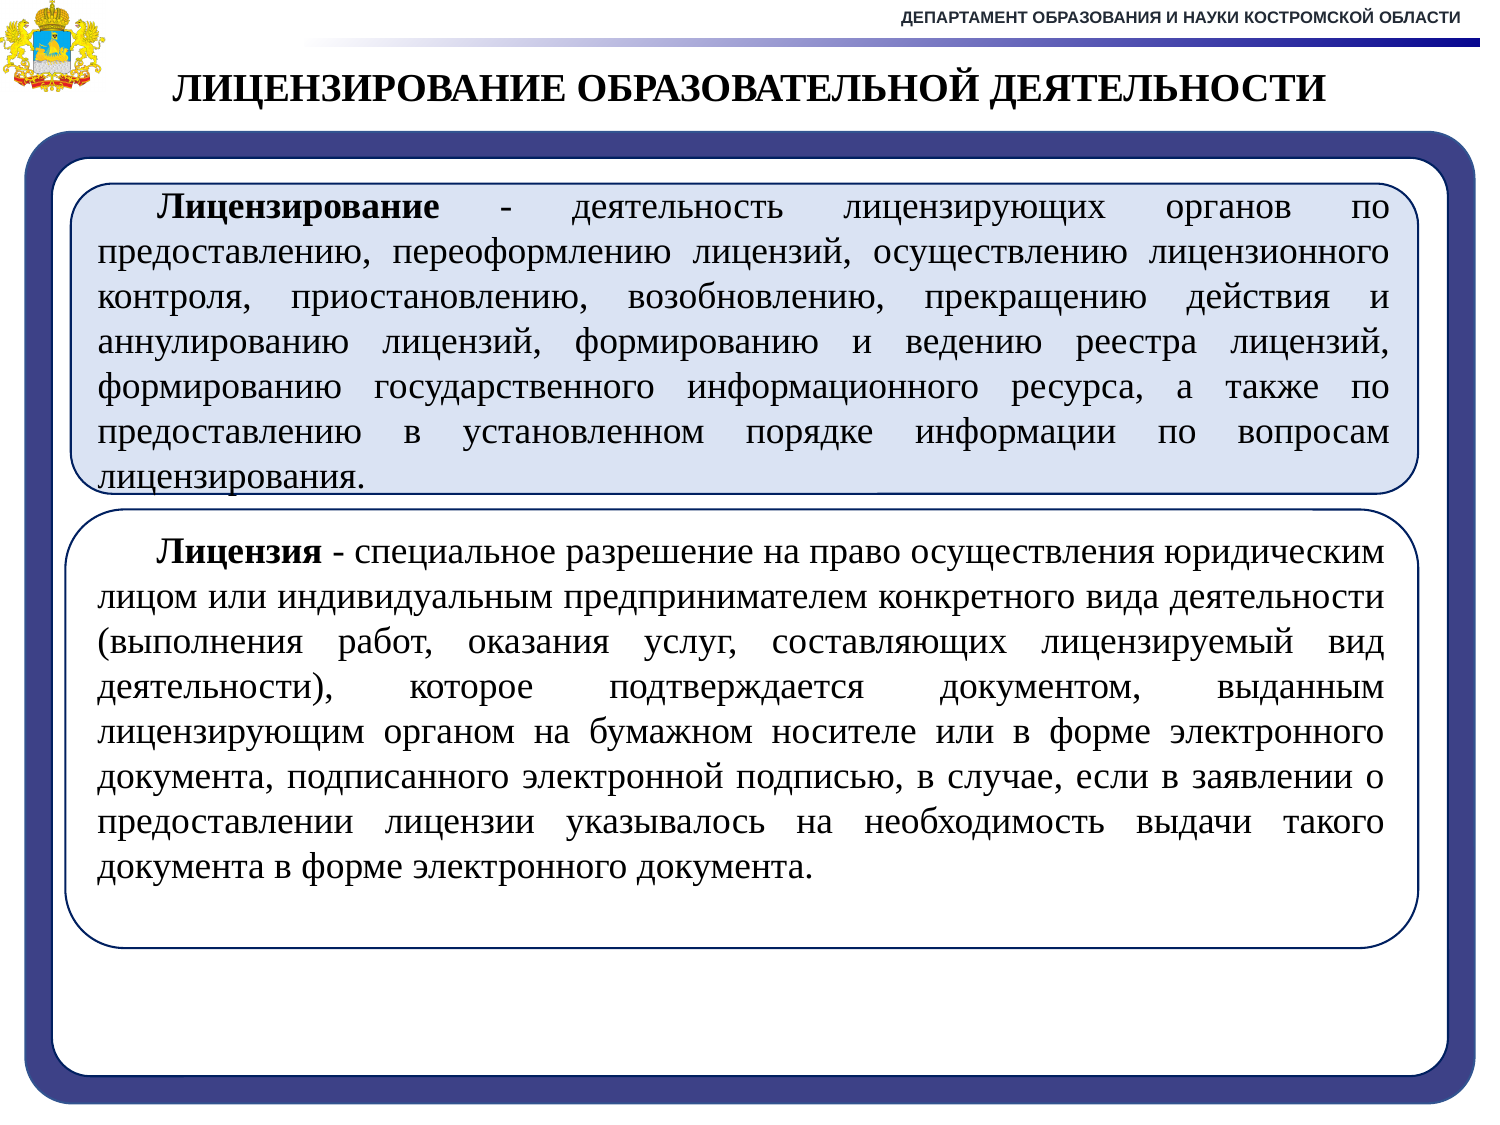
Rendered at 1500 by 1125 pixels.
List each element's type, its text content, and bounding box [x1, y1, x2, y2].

text_box Лицензирование - деятельность лицензирующих органов по предоставлению, переоформлению лицензий, осуществлению лицензионного контроля, приостановлению, возобновлению, прекращению действия и аннулированию лицензий, формированию и ведению реестра лицензий, формированию государственного информационного ресурса, а также по предоставлению в установленном порядке информации по вопросам лицензирования. . [69, 182, 1420, 495]
text_box [304, 38, 1480, 47]
picture [0, 0, 106, 92]
text_box ДЕПАРТАМЕНТ ОБРАЗОВАНИЯ И НАУКИ КОСТРОМСКОЙ ОБЛАСТИ [574, 0, 1477, 35]
text_box [24, 130, 1476, 1105]
text_box Лицензирование образовательной деятельности [0, 54, 1500, 117]
text_box [50, 156, 1450, 1078]
text_box Лицензия - специальное разрешение на право осуществления юридическим лицом или индивидуальным предпринимателем конкретного вида деятельности (выполнения работ, оказания услуг, составляющих лицензируемый вид деятельности), которое подтверждается документом, выданным лицензирующим органом на бумажном носителе или в форме электронного документа, подписанного электронной подписью, в случае, если в заявлении о предоставлении лицензии указывалось на необходимость выдачи такого документа в форме электронного документа. [64, 508, 1420, 950]
